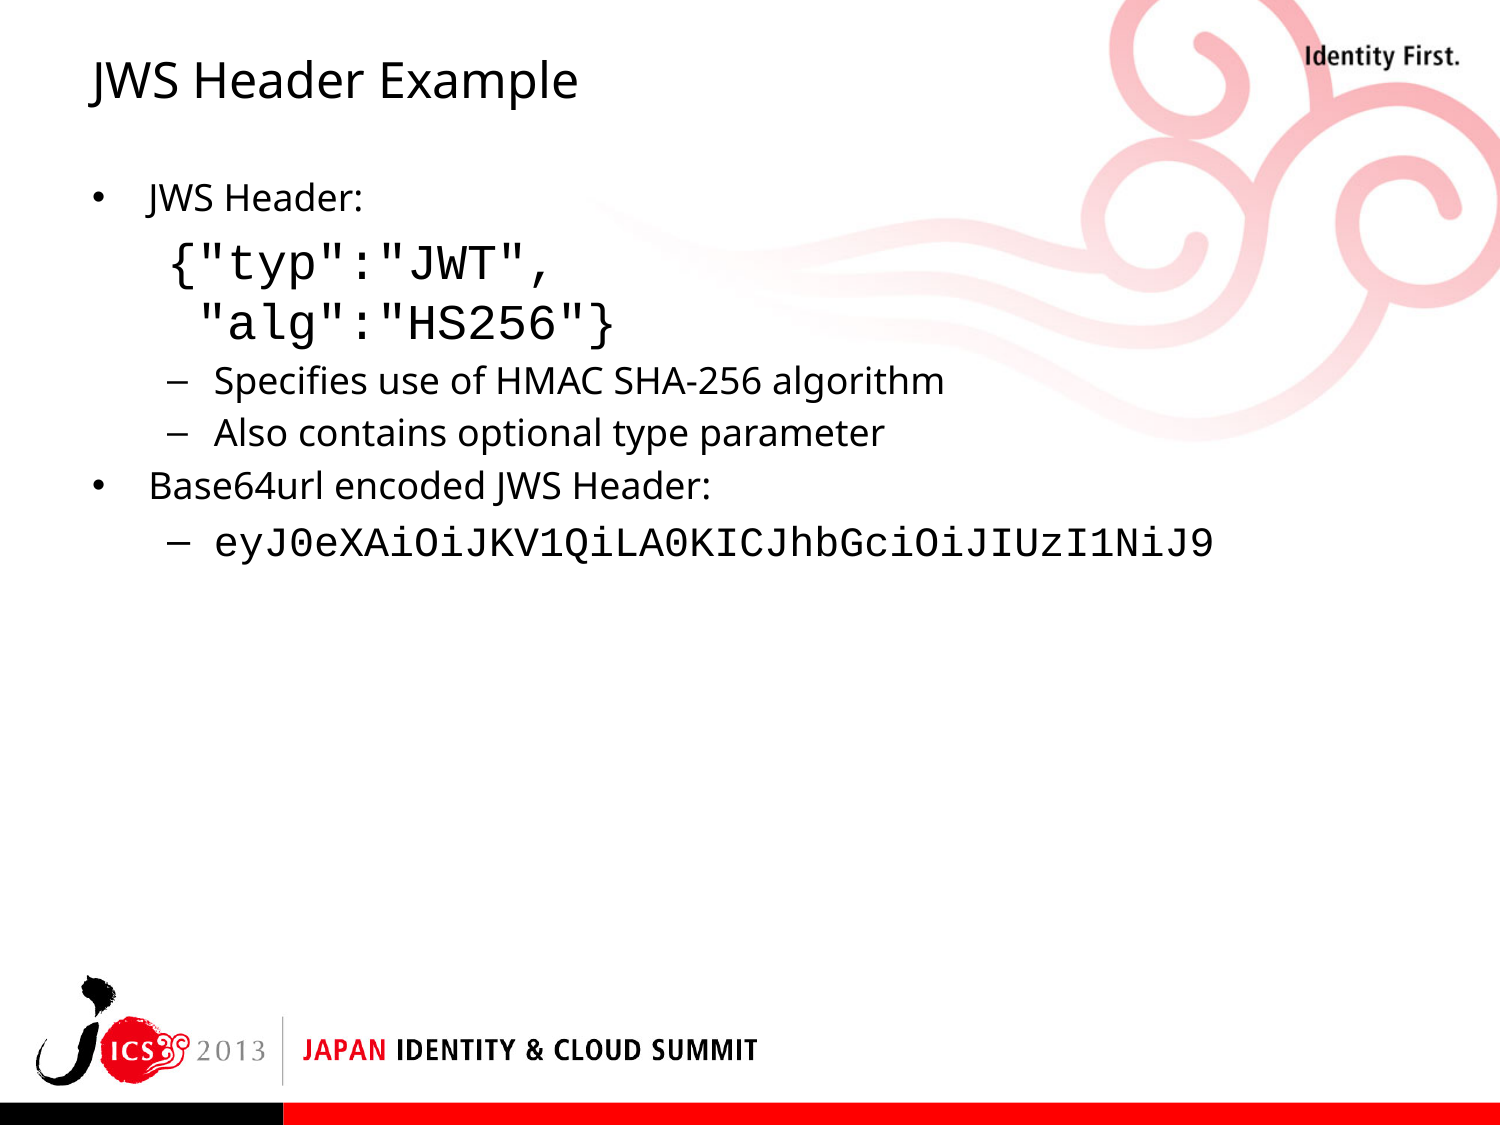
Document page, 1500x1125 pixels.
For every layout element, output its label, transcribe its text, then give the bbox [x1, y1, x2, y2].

title JWS Header Example [76, 45, 1443, 112]
picture [35, 975, 757, 1086]
list JWS Header: {"typ":"JWT", "alg":"HS256"} Specifies use of HMAC SHA-256 algorithm Also contains optional type parameter Base64url encoded JWS Header: eyJ0eXAiOiJKV1QiLA0KICJhbGciOiJIUzI1NiJ9 [76, 166, 1443, 951]
picture [568, 0, 1500, 460]
